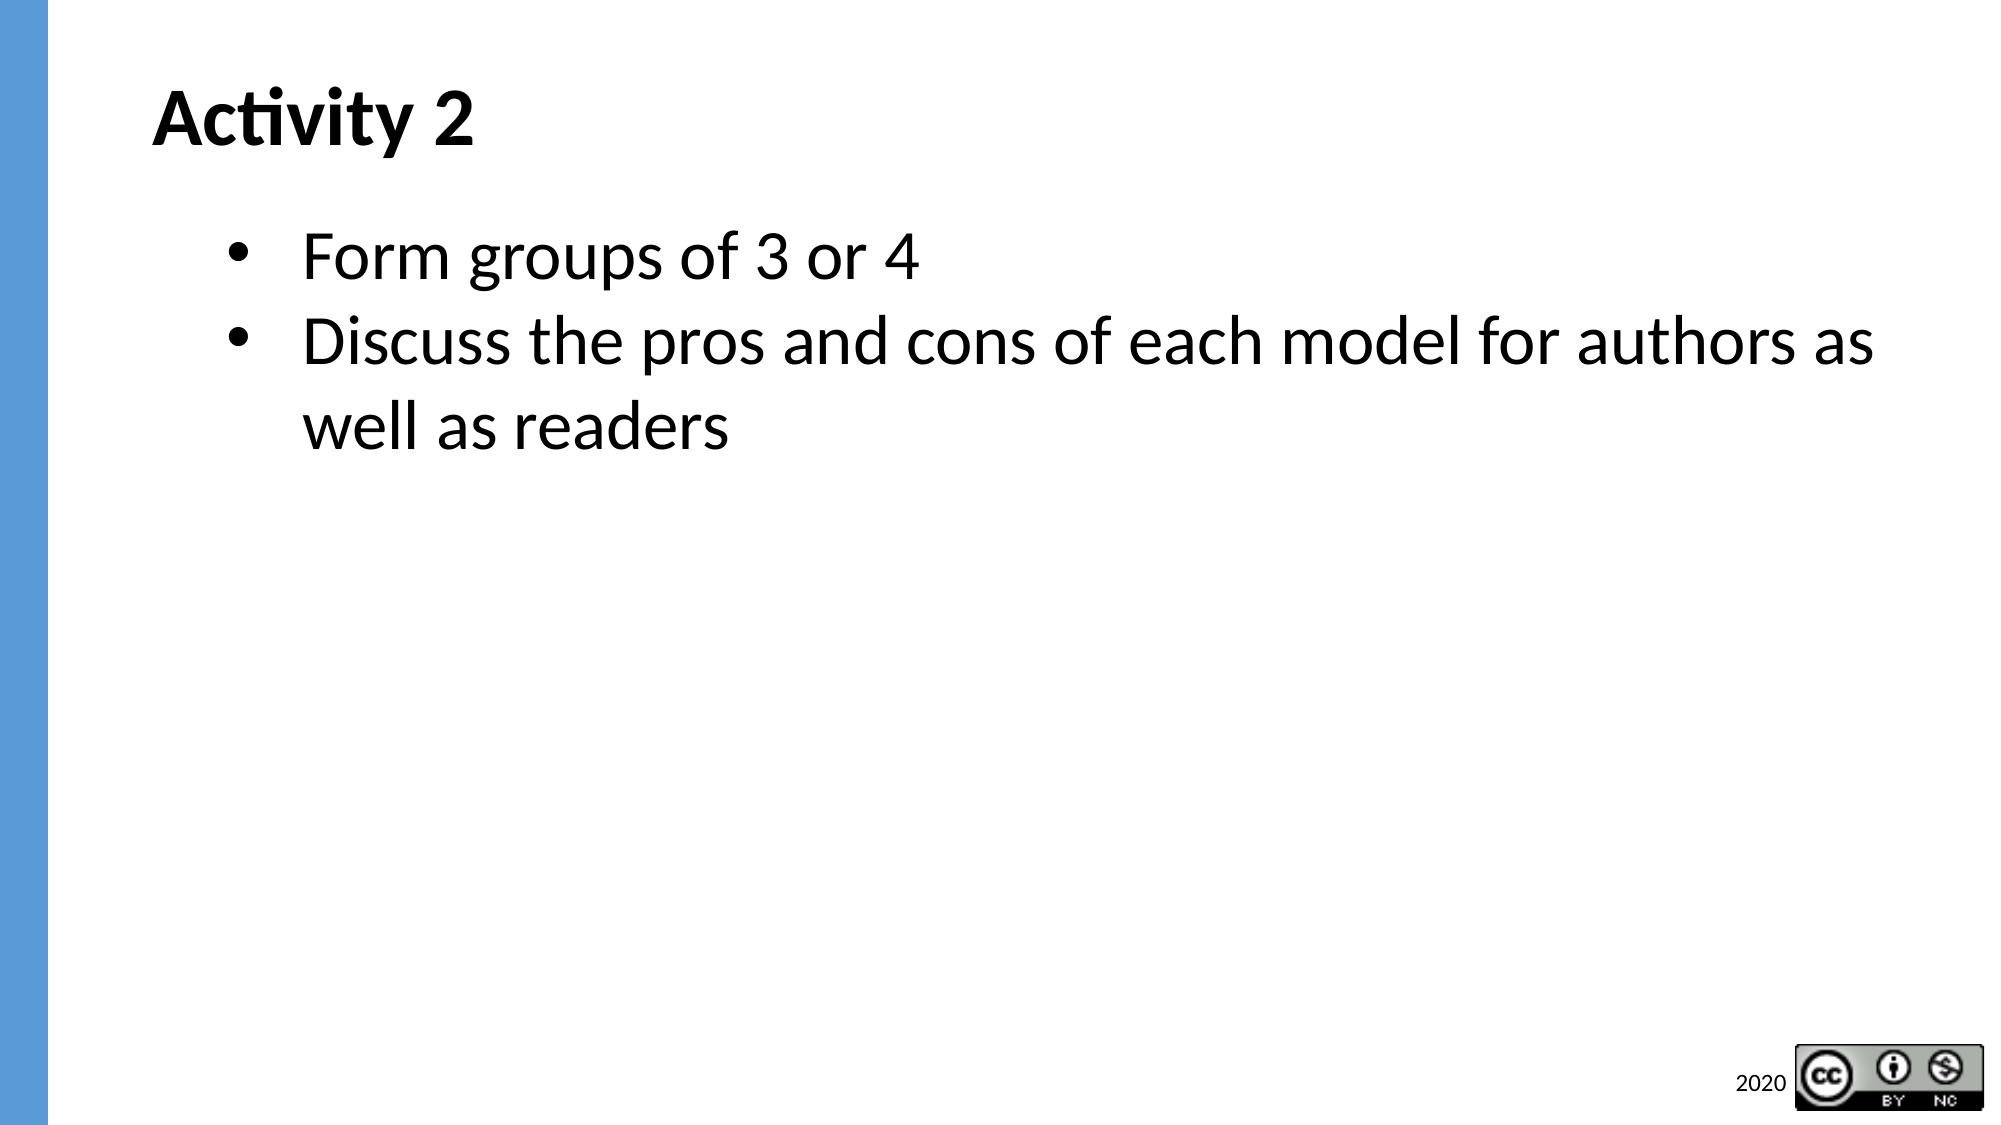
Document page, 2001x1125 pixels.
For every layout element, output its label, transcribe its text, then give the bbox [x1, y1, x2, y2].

list Form groups of 3 or 4 Discuss the pros and cons of each model for authors as well as readers [137, 201, 1960, 916]
picture [1795, 1044, 1985, 1111]
title Activity 2 [137, 59, 1863, 178]
